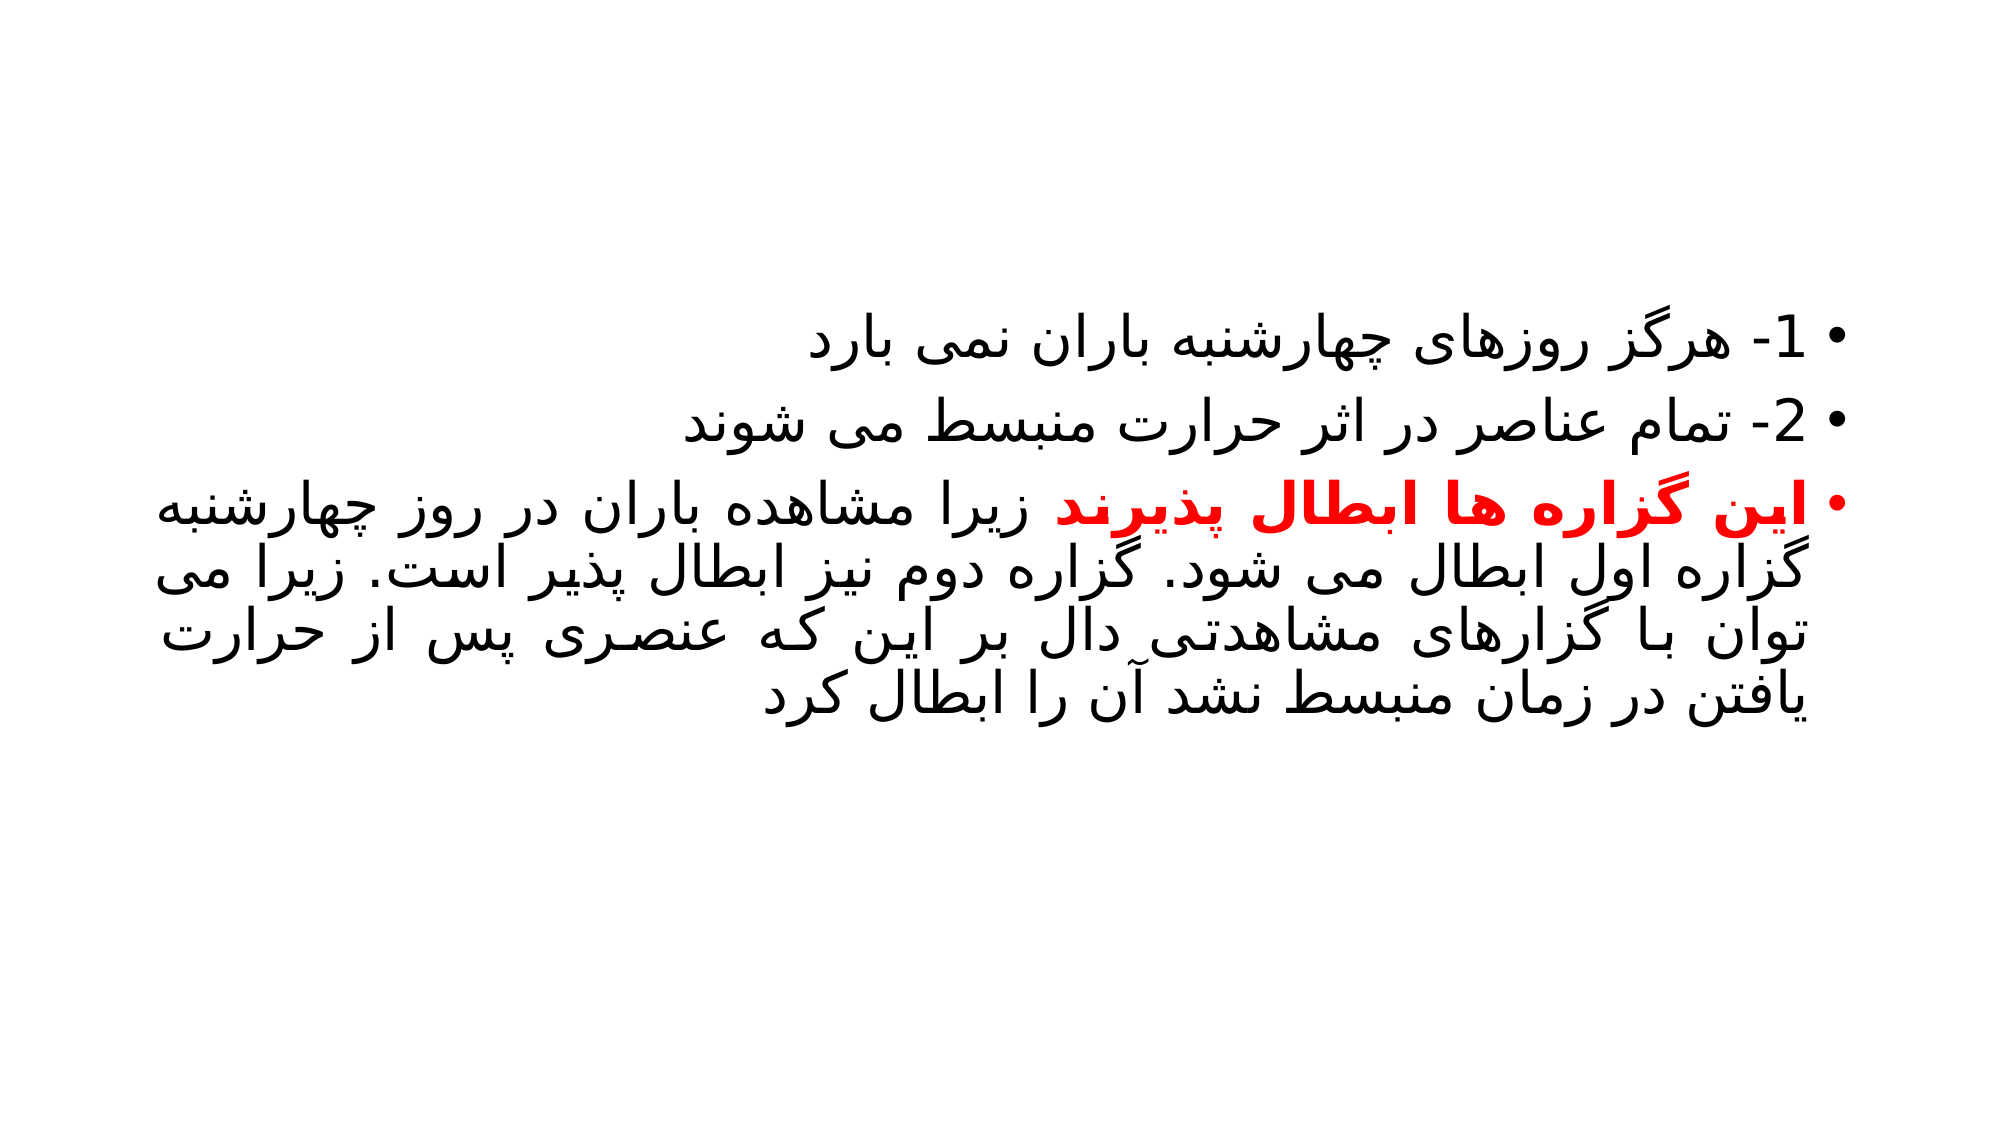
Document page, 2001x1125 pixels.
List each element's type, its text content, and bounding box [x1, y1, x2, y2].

list 1- هرگز روزهای چهارشنبه باران نمی بارد 2- تمام عناصر در اثر حرارت منبسط می شوند این گزاره ها ابطال پذیرند زیرا مشاهده باران در روز چهارشنبه گزاره اول ابطال می شود. گزاره دوم نیز ابطال پذیر است. زیرا می توان با گزارهای مشاهدتی دال بر این که عنصری پس از حرارت یافتن در زمان منبسط نشد آن را ابطال کرد [137, 299, 1863, 1014]
